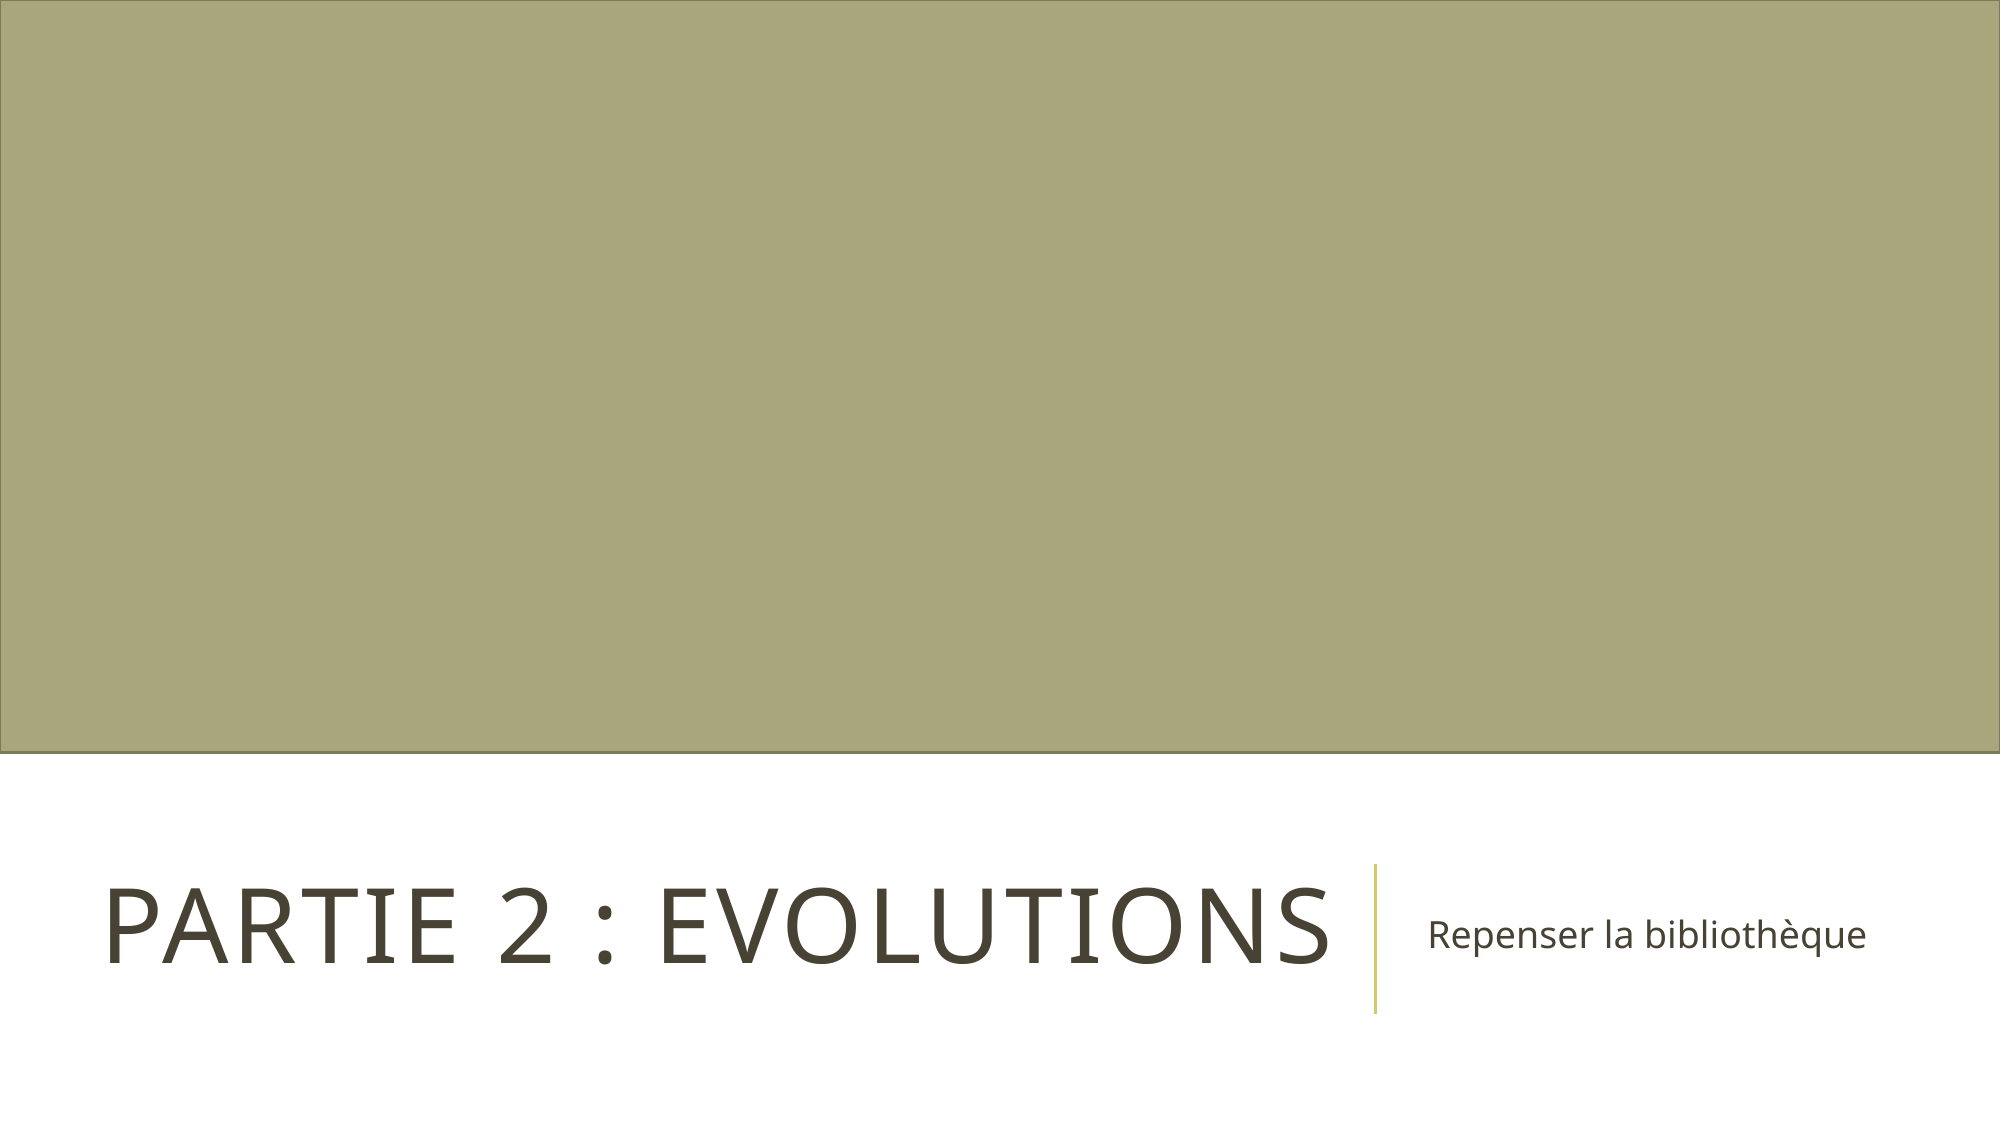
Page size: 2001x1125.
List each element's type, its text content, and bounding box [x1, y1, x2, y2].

text_box [0, 0, 2000, 754]
list Repenser la bibliothèque [1412, 813, 1938, 1054]
title Partie 2 : Evolutions [75, 813, 1350, 1054]
